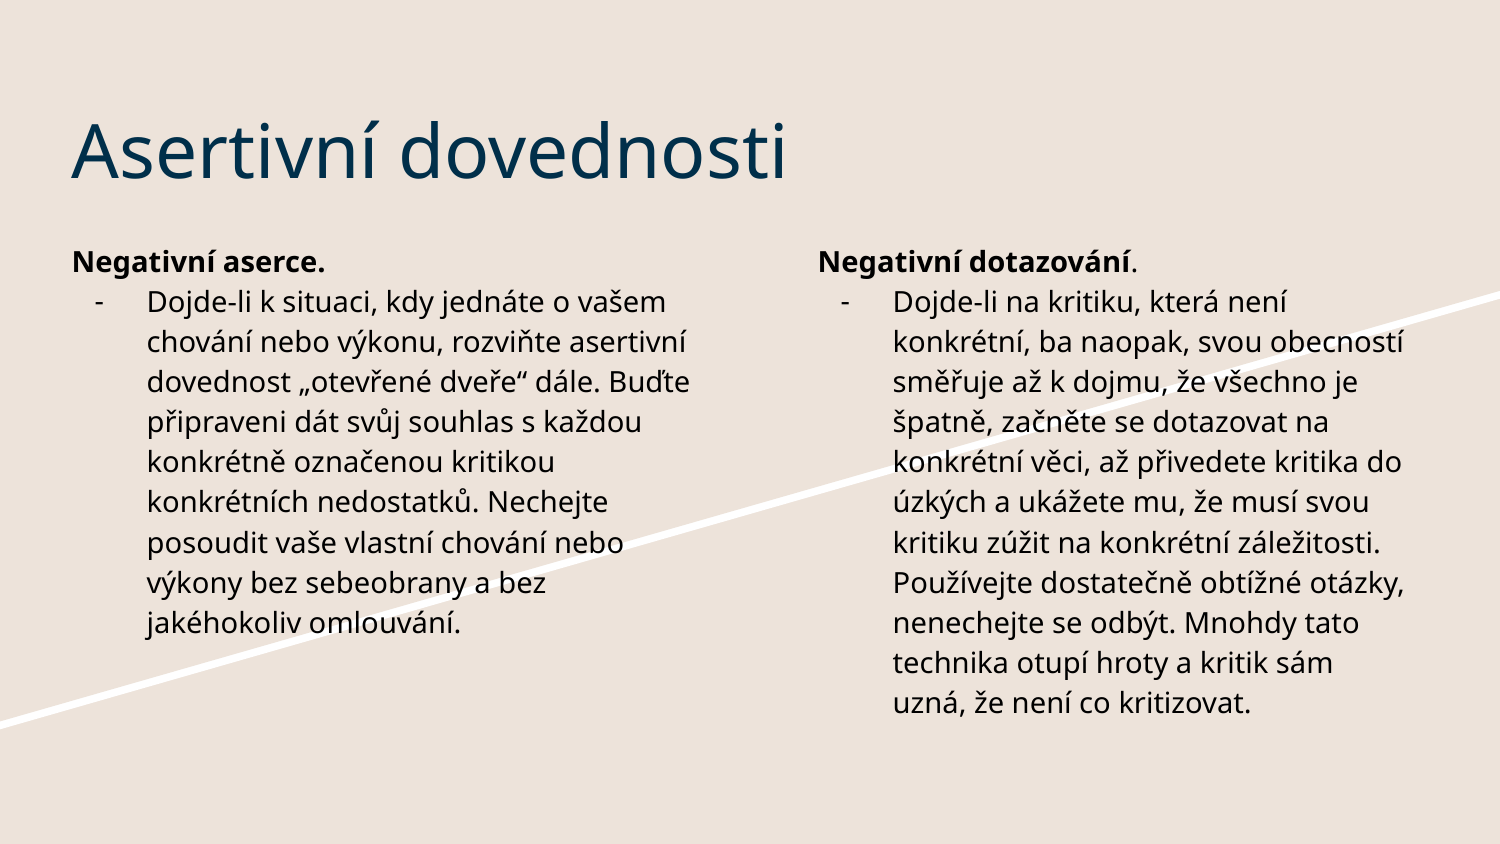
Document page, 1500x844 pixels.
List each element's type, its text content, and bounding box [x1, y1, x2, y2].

text_box Negativní dotazování. Dojde-li na kritiku, která není konkrétní, ba naopak, svou obecností směřuje až k dojmu, že všechno je špatně, začněte se dotazovat na konkrétní věci, až přivedete kritika do úzkých a ukážete mu, že musí svou kritiku zúžit na konkrétní záležitosti. Používejte dostatečně obtížné otázky, nenechejte se odbýt. Mnohdy tato technika otupí hroty a kritik sám uzná, že není co kritizovat. [802, 222, 1428, 799]
title Asertivní dovednosti [56, 88, 1449, 211]
text_box Negativní aserce. Dojde-li k situaci, kdy jednáte o vašem chování nebo výkonu, rozviňte asertivní dovednost „otevřené dveře“ dále. Buďte připraveni dát svůj souhlas s každou konkrétně označenou kritikou konkrétních nedostatků. Nechejte posoudit vaše vlastní chování nebo výkony bez sebeobrany a bez jakéhokoliv omlouvání. [56, 222, 707, 799]
